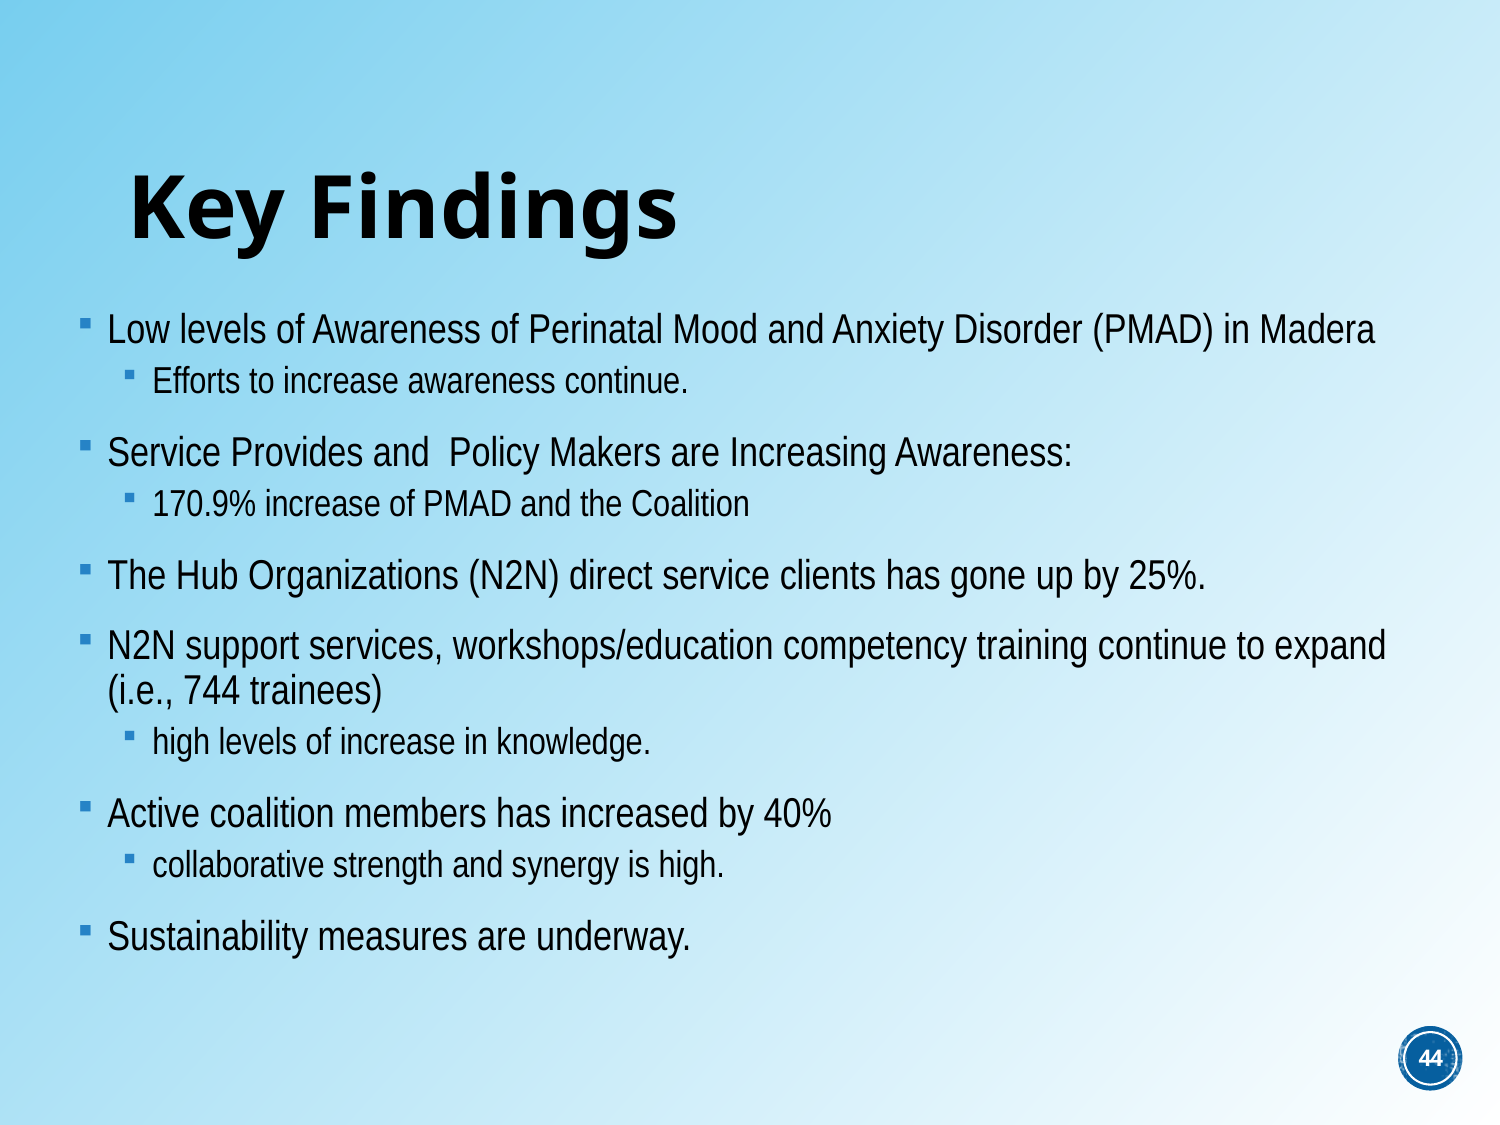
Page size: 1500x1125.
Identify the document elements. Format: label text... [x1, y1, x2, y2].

slide_number 44 [1391, 1028, 1471, 1089]
list Low levels of Awareness of Perinatal Mood and Anxiety Disorder (PMAD) in Madera Efforts to increase awareness continue. Service Provides and Policy Makers are Increasing Awareness: 170.9% increase of PMAD and the Coalition The Hub Organizations (N2N) direct service clients has gone up by 25%. N2N support services, workshops/education competency training continue to expand (i.e., 744 trainees) high levels of increase in knowledge. Active coalition members has increased by 40% collaborative strength and synergy is high. Sustainability measures are underway. [62, 299, 1425, 1013]
title Key Findings [112, 137, 1388, 283]
